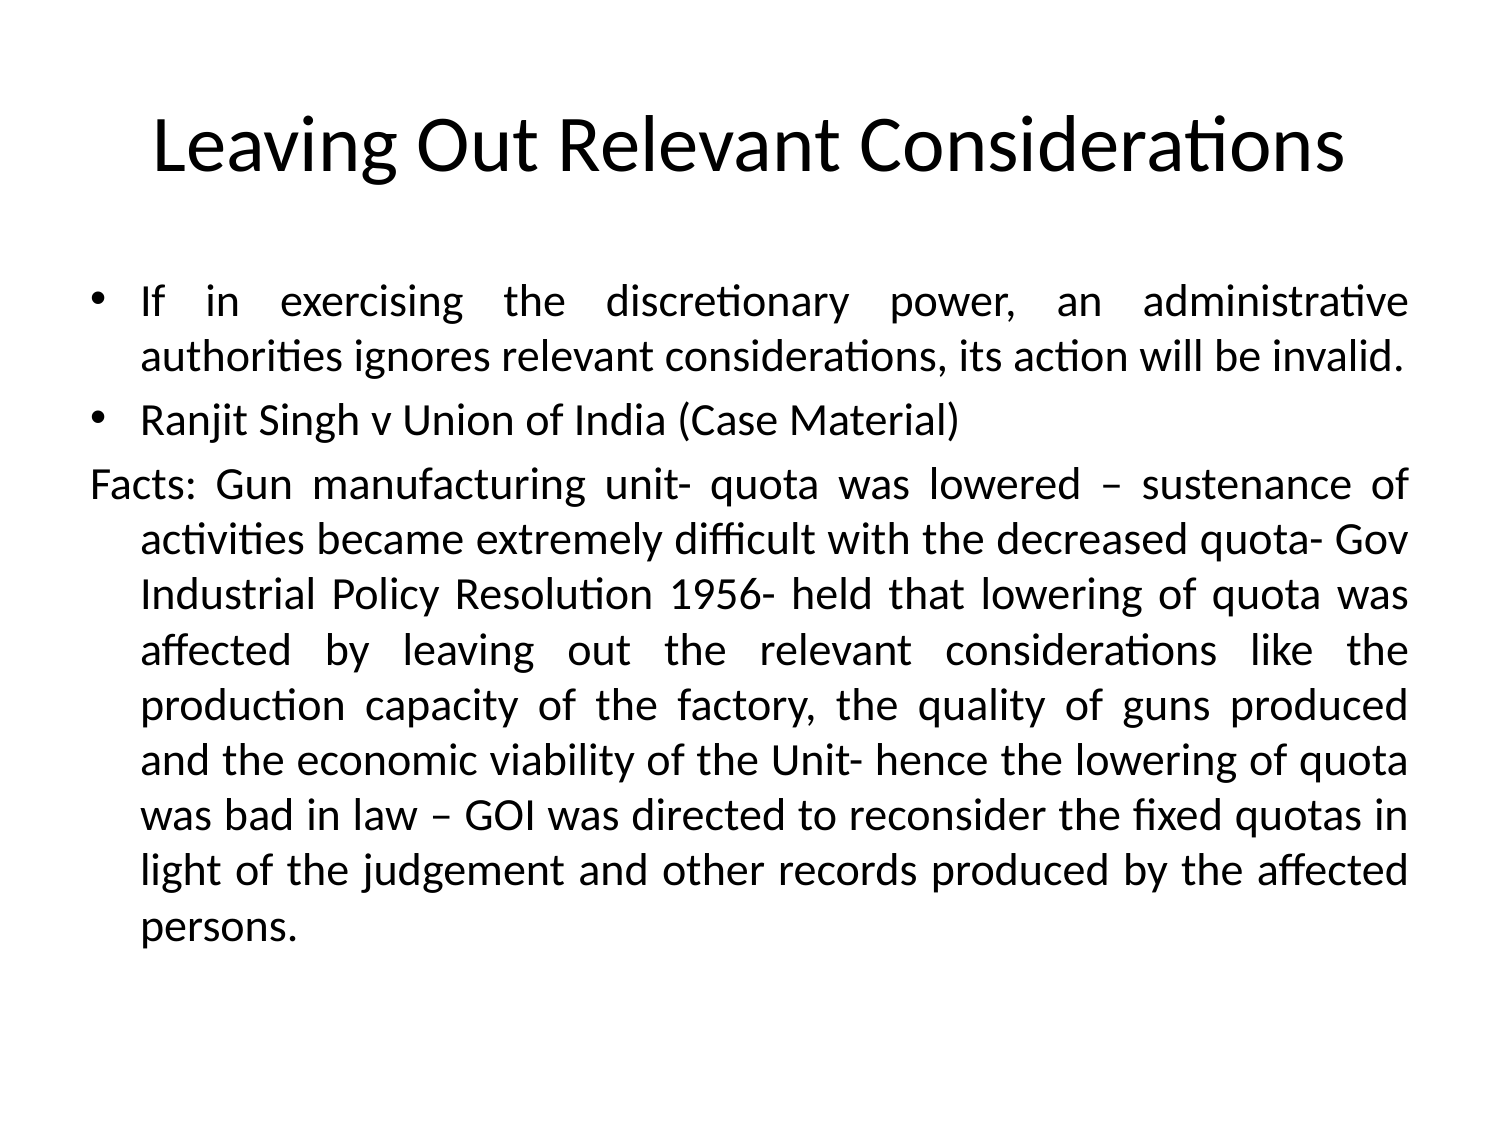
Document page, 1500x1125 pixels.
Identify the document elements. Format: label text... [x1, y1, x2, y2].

title Leaving Out Relevant Considerations [75, 45, 1425, 233]
list If in exercising the discretionary power, an administrative authorities ignores relevant considerations, its action will be invalid. Ranjit Singh v Union of India (Case Material) Facts: Gun manufacturing unit- quota was lowered – sustenance of activities became extremely difficult with the decreased quota- Gov Industrial Policy Resolution 1956- held that lowering of quota was affected by leaving out the relevant considerations like the production capacity of the factory, the quality of guns produced and the economic viability of the Unit- hence the lowering of quota was bad in law – GOI was directed to reconsider the fixed quotas in light of the judgement and other records produced by the affected persons. [75, 262, 1425, 1005]
